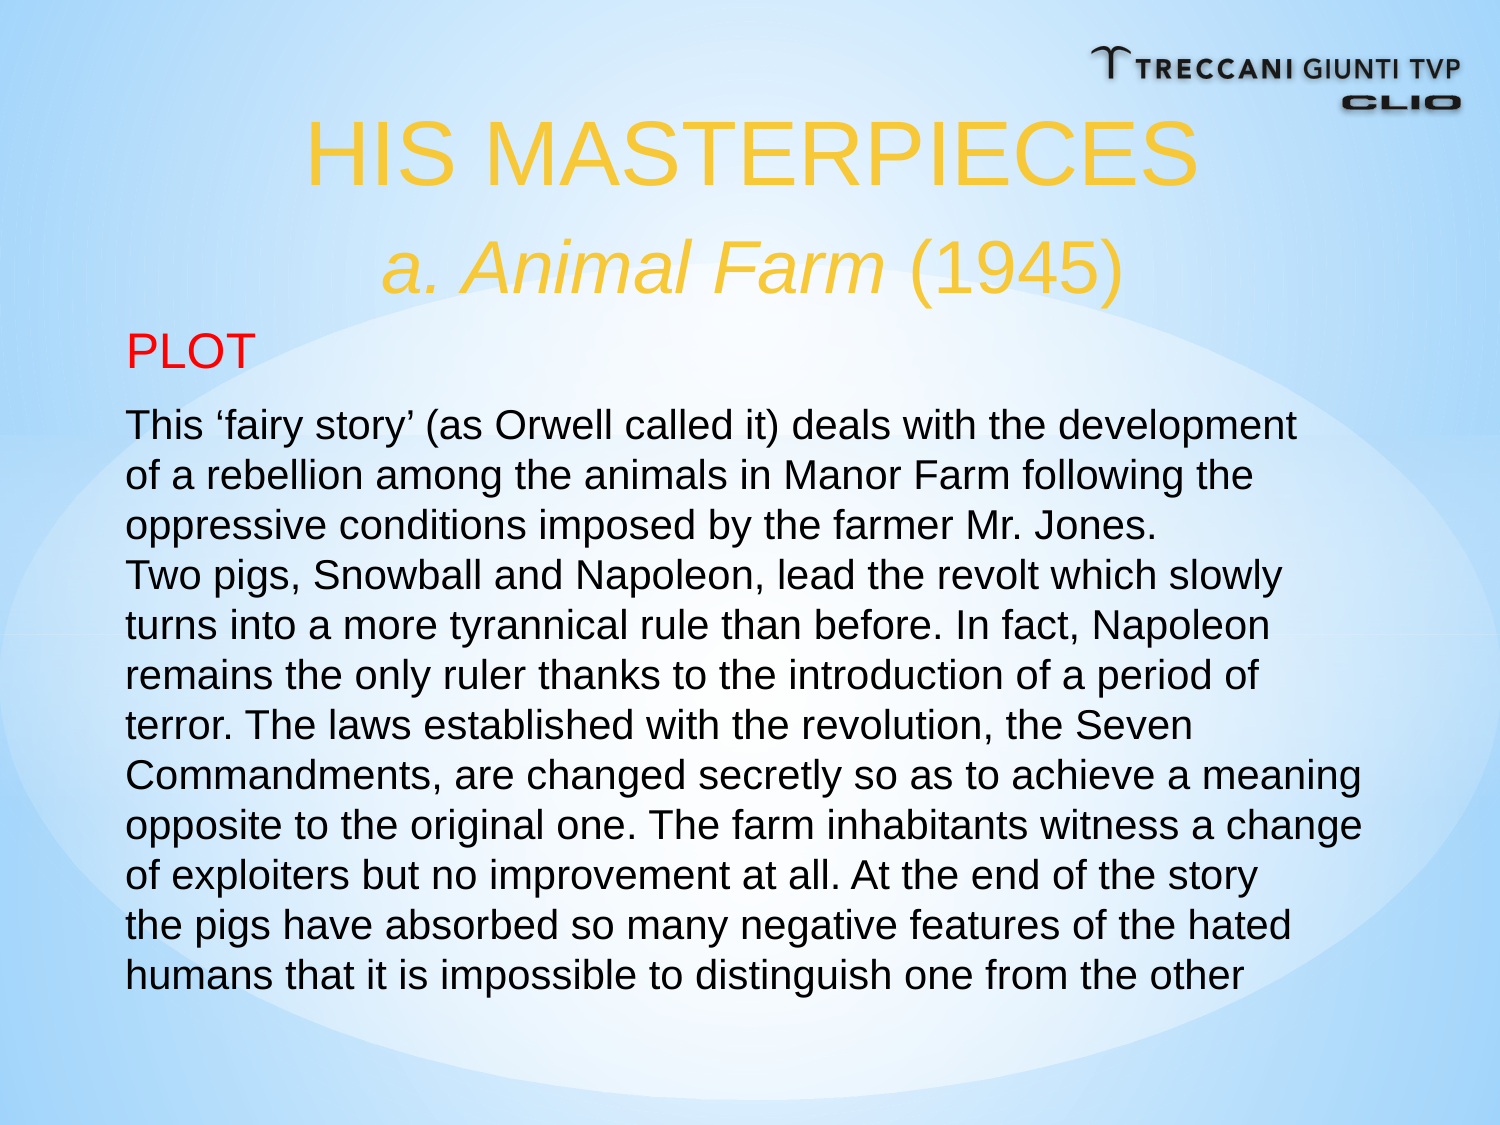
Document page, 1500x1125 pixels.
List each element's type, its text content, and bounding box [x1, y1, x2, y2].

text_box HIS MASTERPIECES a. Animal Farm (1945) [70, 86, 1430, 323]
text_box PLOT [111, 311, 286, 387]
text_box This ‘fairy story’ (as Orwell called it) deals with the development of a rebellion among the animals in Manor Farm following the oppressive conditions imposed by the farmer Mr. Jones. Two pigs, Snowball and Napoleon, lead the revolt which slowly turns into a more tyrannical rule than before. In fact, Napoleon remains the only ruler thanks to the introduction of a period of terror. The laws established with the revolution, the Seven Commandments, are changed secretly so as to achieve a meaning opposite to the original one. The farm inhabitants witness a change of exploiters but no improvement at all. At the end of the story the pigs have absorbed so many negative features of the hated humans that it is impossible to distinguish one from the other [110, 390, 1392, 1006]
